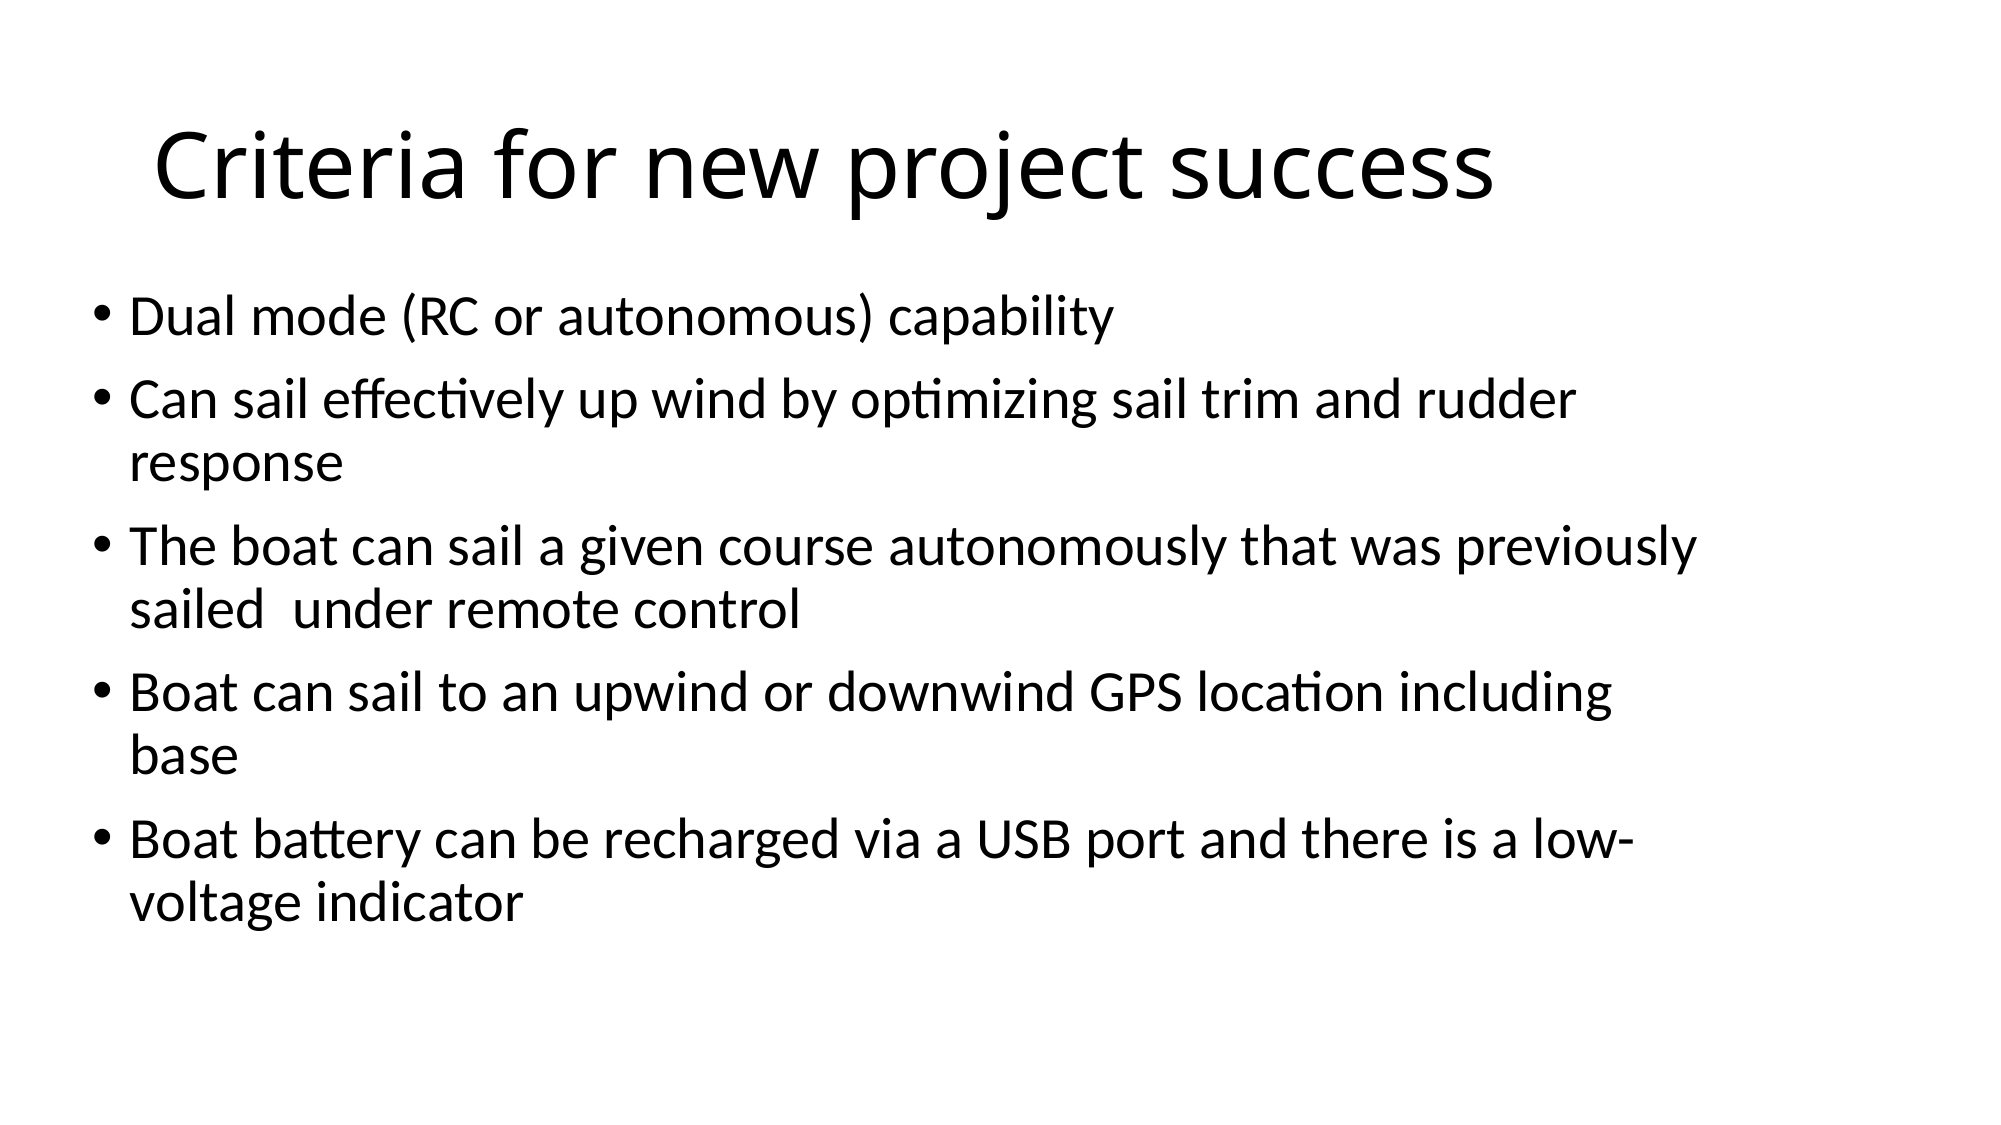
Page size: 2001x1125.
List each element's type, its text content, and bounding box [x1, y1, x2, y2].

title Criteria for new project success [137, 59, 1863, 278]
list Dual mode (RC or autonomous) capability Can sail effectively up wind by optimizing sail trim and rudder response The boat can sail a given course autonomously that was previously sailed under remote control Boat can sail to an upwind or downwind GPS location including base Boat battery can be recharged via a USB port and there is a low-voltage indicator [77, 277, 1736, 992]
